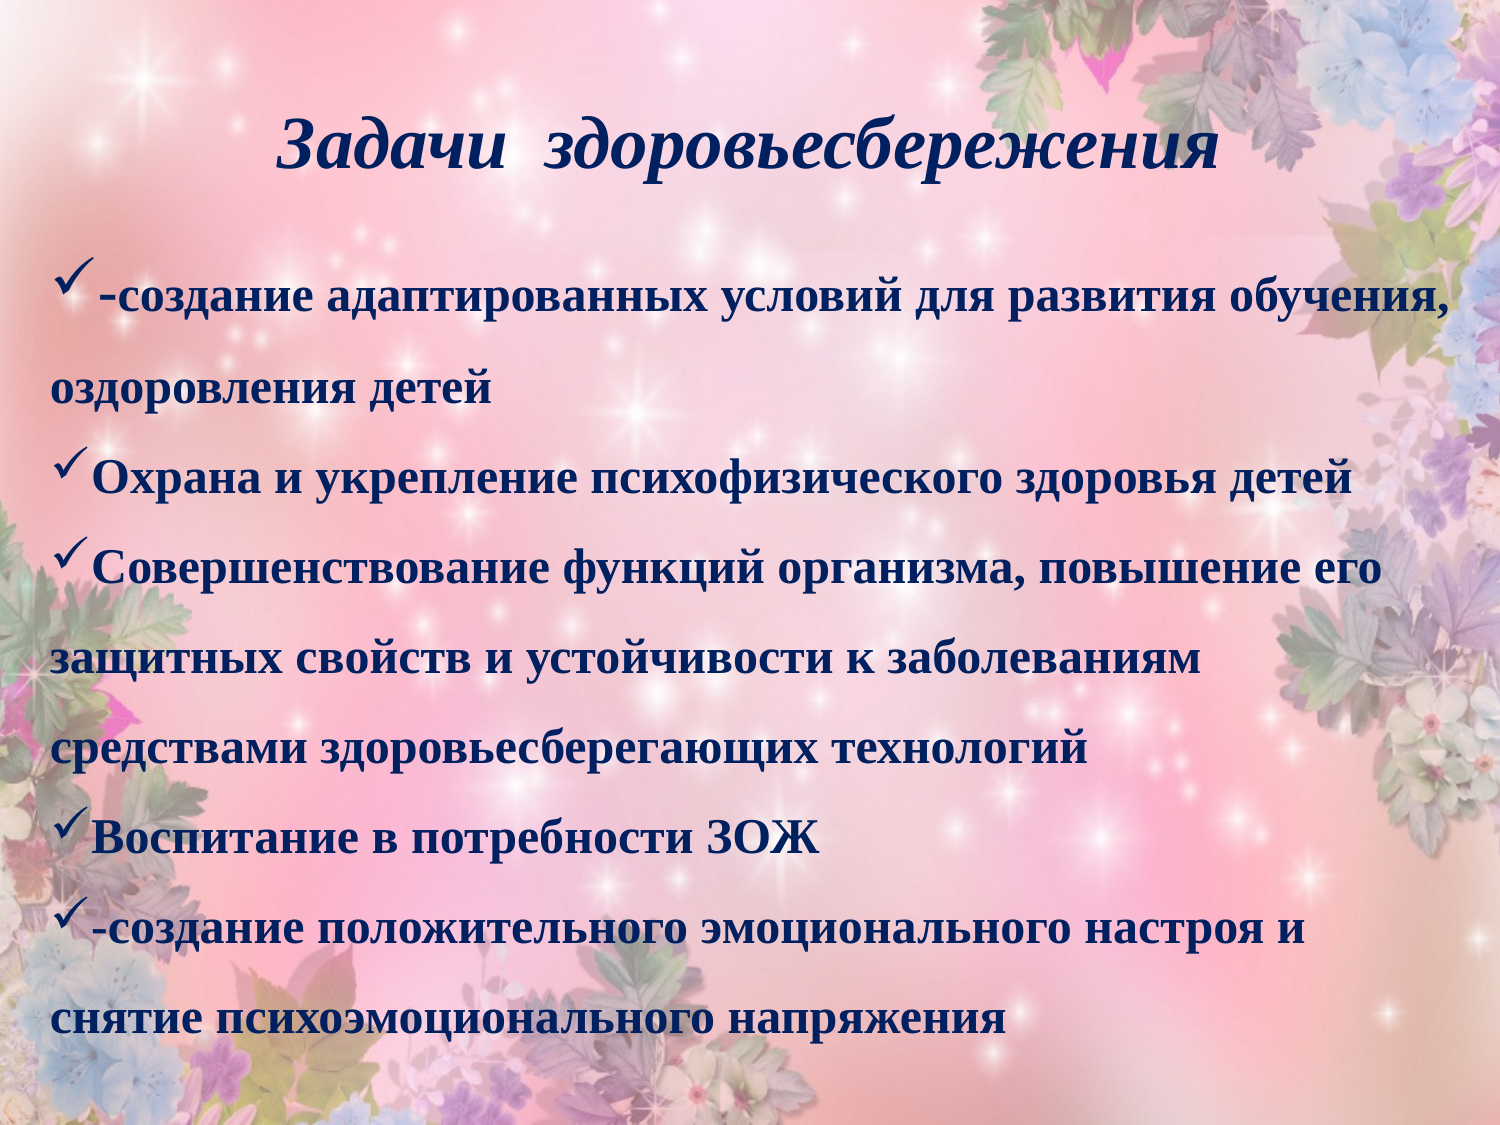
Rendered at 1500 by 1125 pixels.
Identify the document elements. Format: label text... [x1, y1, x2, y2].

title Задачи здоровьесбережения [75, 45, 1425, 210]
picture [0, 0, 1500, 1125]
text_box -создание адаптированных условий для развития обучения, оздоровления детей Охрана и укрепление психофизического здоровья детей Совершенствование функций организма, повышение его защитных свойств и устойчивости к заболеваниям средствами здоровьесберегающих технологий Воспитание в потребности ЗОЖ -создание положительного эмоционального настроя и снятие психоэмоционального напряжения [35, 210, 1477, 1051]
